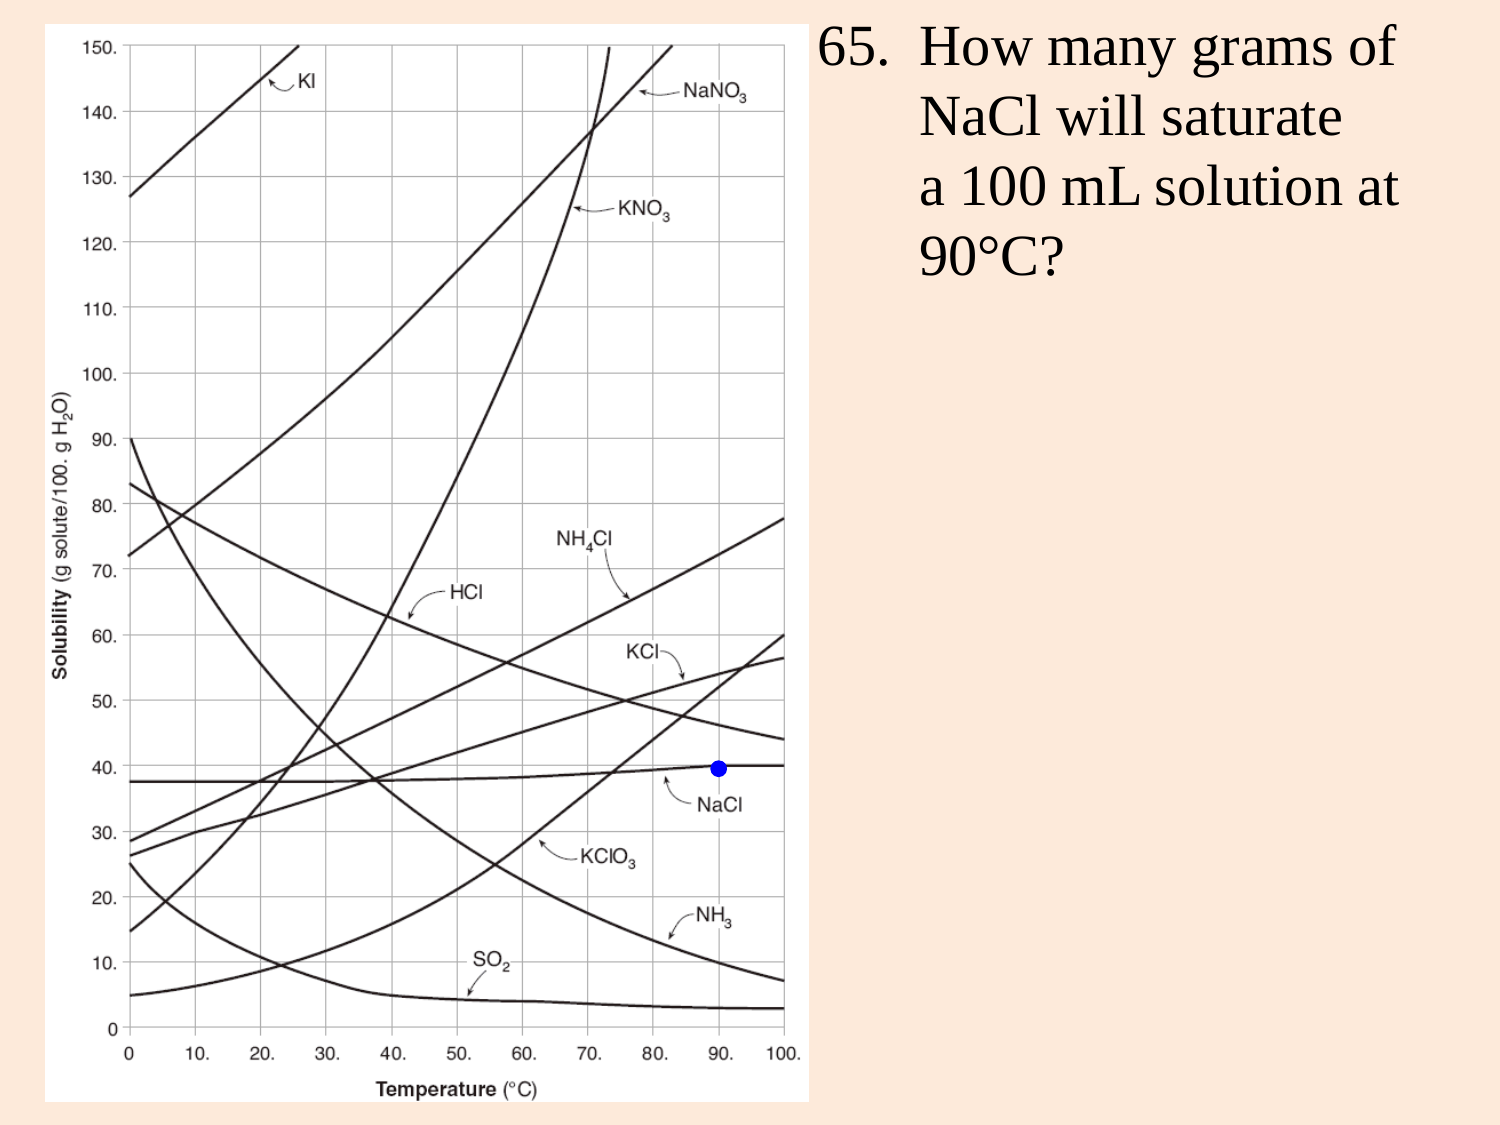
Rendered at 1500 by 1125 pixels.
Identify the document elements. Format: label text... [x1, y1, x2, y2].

picture [45, 24, 809, 1102]
text_box 65. How many grams of NaCl will saturate a 100 mL solution at 90°C? [803, 0, 1500, 570]
